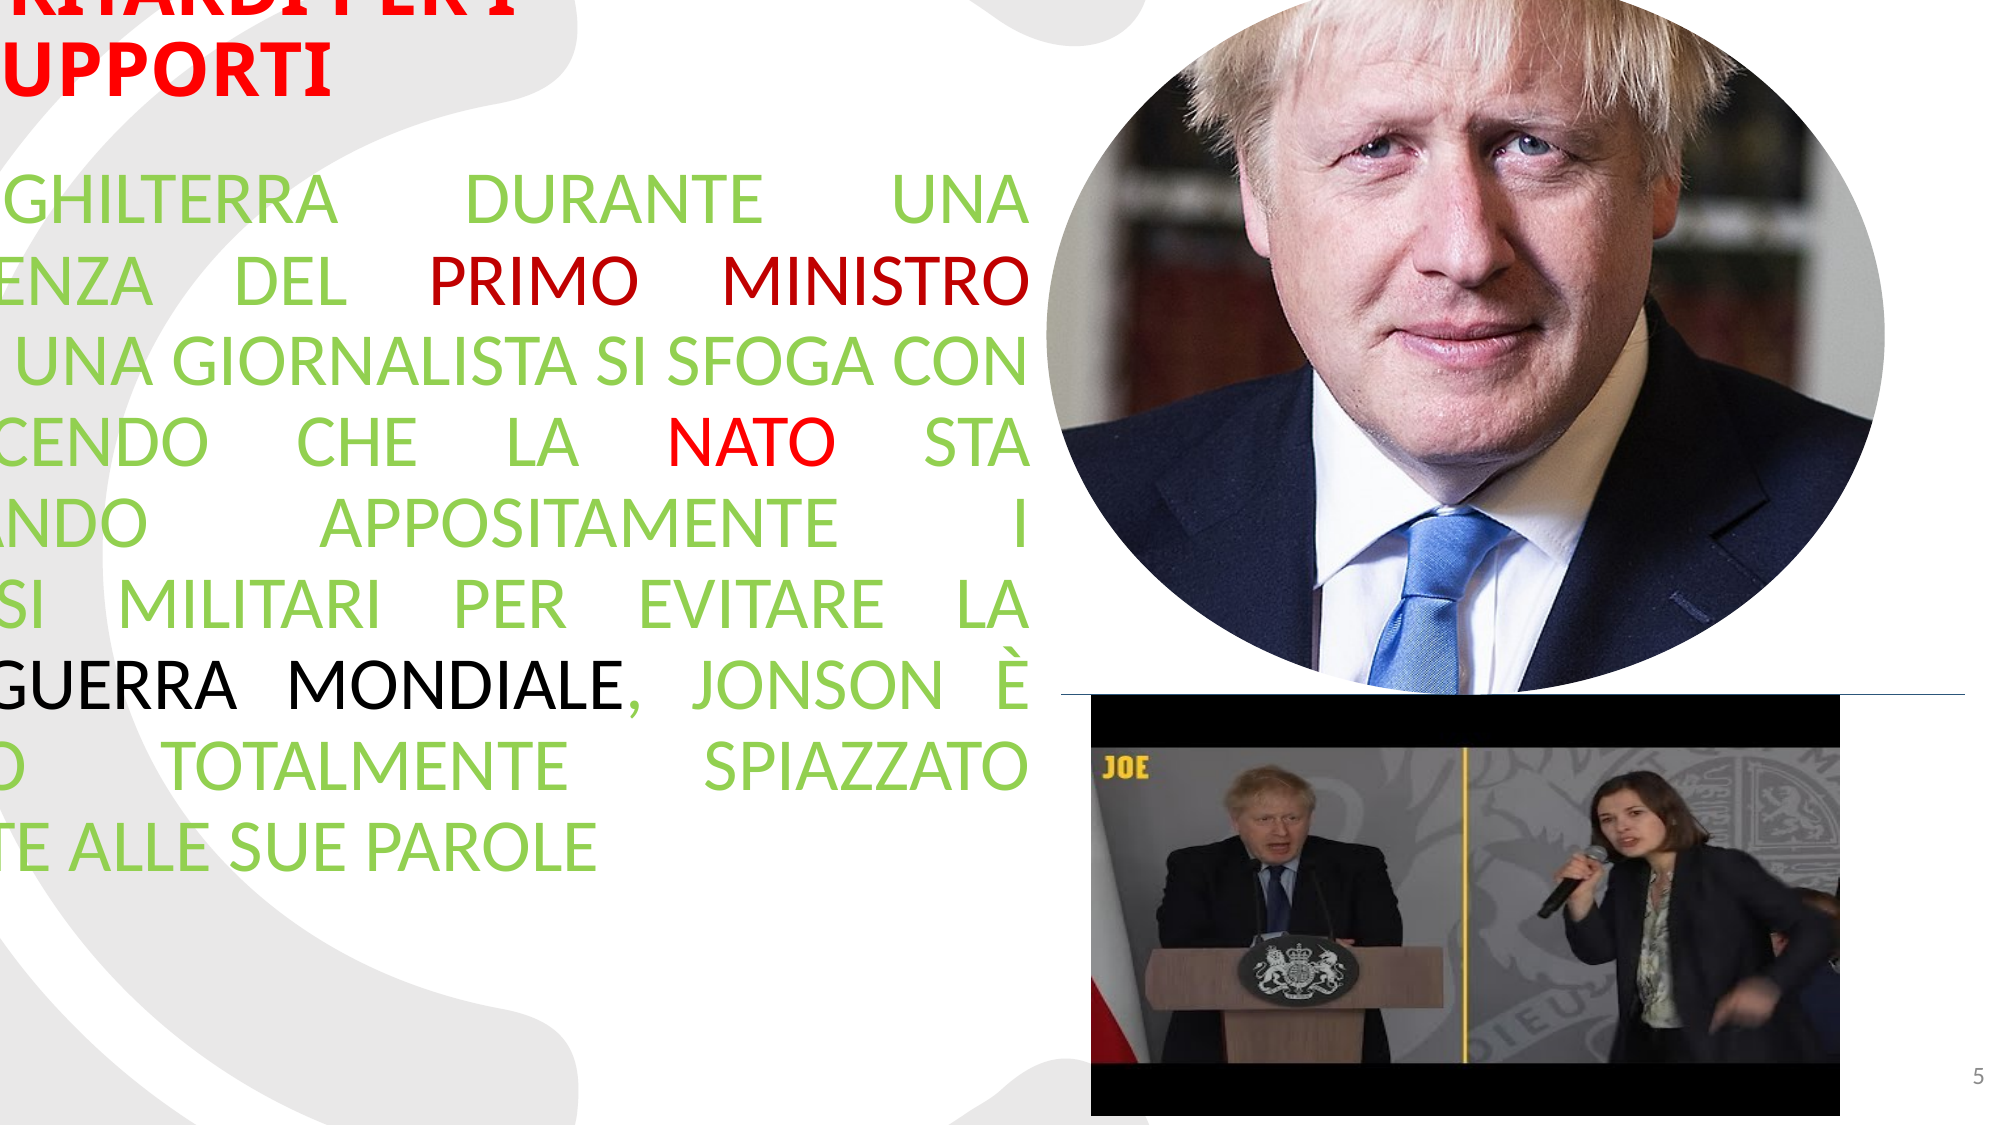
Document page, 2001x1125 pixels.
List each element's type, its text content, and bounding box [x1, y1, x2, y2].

slide_number 5 [1951, 1059, 2000, 1090]
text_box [1090, 694, 1841, 1117]
title I RITARDI PER I SUPPORTI [0, 28, 858, 120]
subtitle IN INGHILTERRA DURANTE UNA CONFERENZA DEL PRIMO MINISTRO JONSON UNA GIORNALISTA SI SFOGA CON LUI DICENDO CHE LA NATO STA RITARDANDO APPOSITAMENTE I SOCCORSI MILITARI PER EVITARE LA TERZA GUERRA MONDIALE, JONSON è RIMASTO TOTALMENTE SPIAZZATO DIFRONTE ALLE SUE PAROLE [0, 151, 1047, 888]
picture [1046, 0, 1885, 695]
